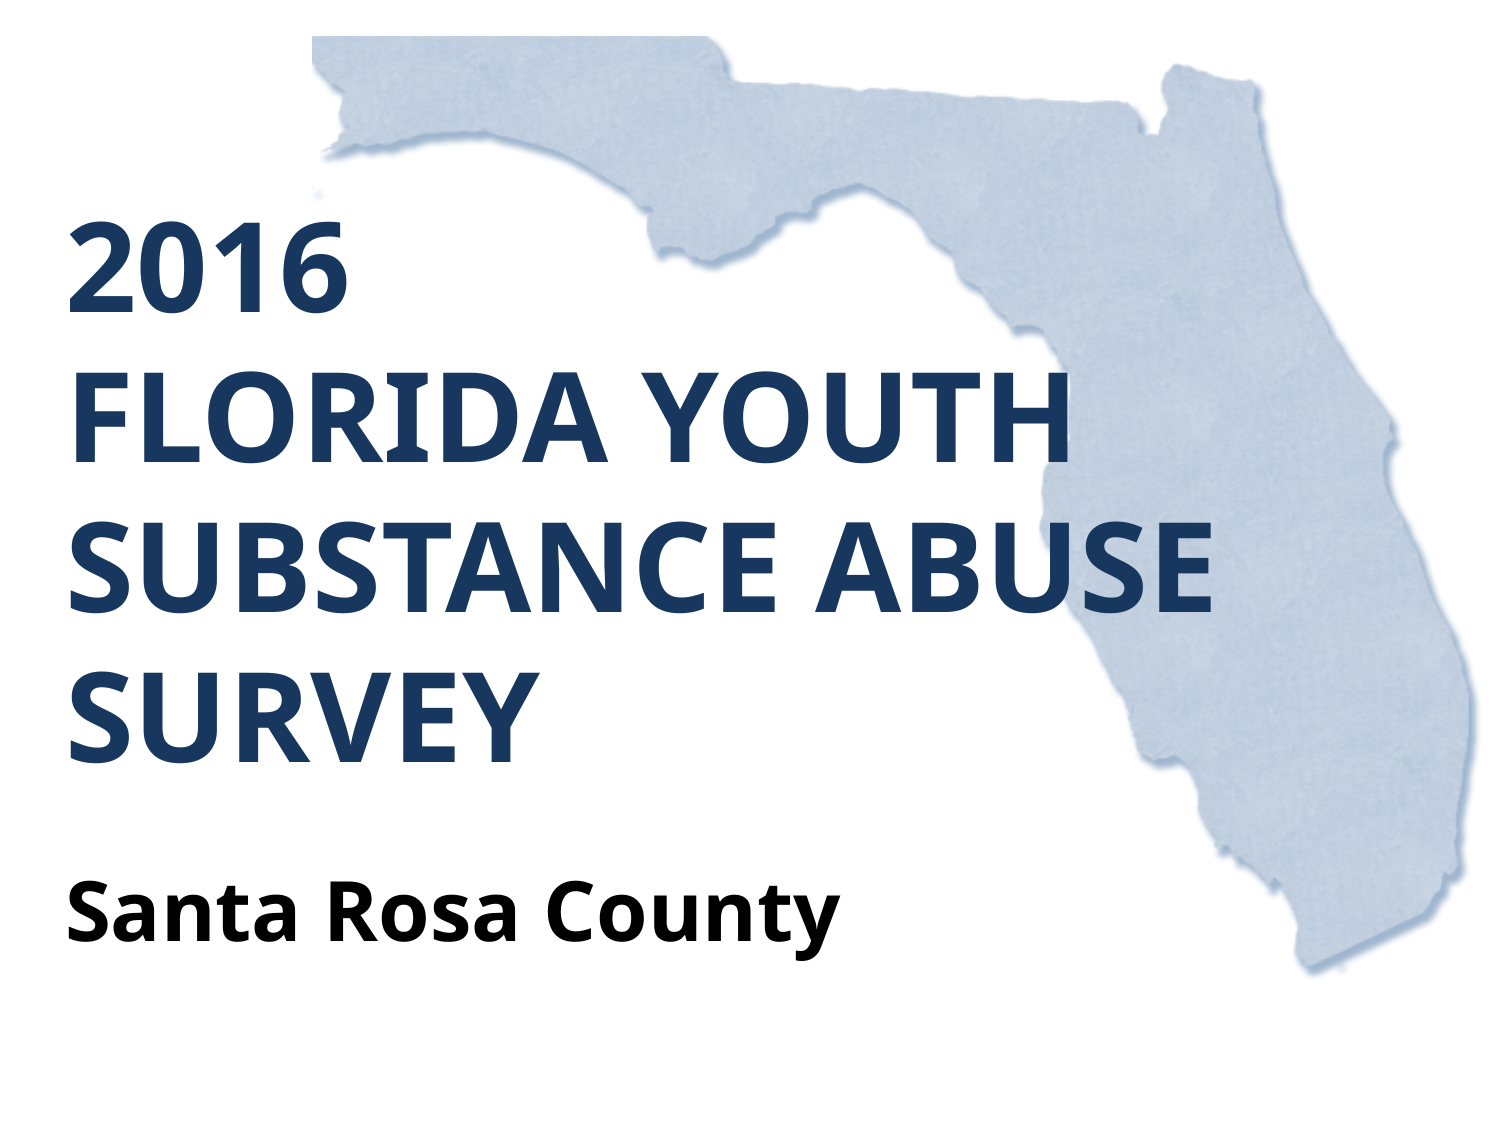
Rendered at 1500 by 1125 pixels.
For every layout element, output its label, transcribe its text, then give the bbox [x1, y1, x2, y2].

picture [312, 35, 1500, 988]
title 2016 FLORIDA YOUTH SUBSTANCE ABUSE SURVEY [49, 224, 307, 751]
subtitle Santa Rosa County [49, 862, 307, 988]
